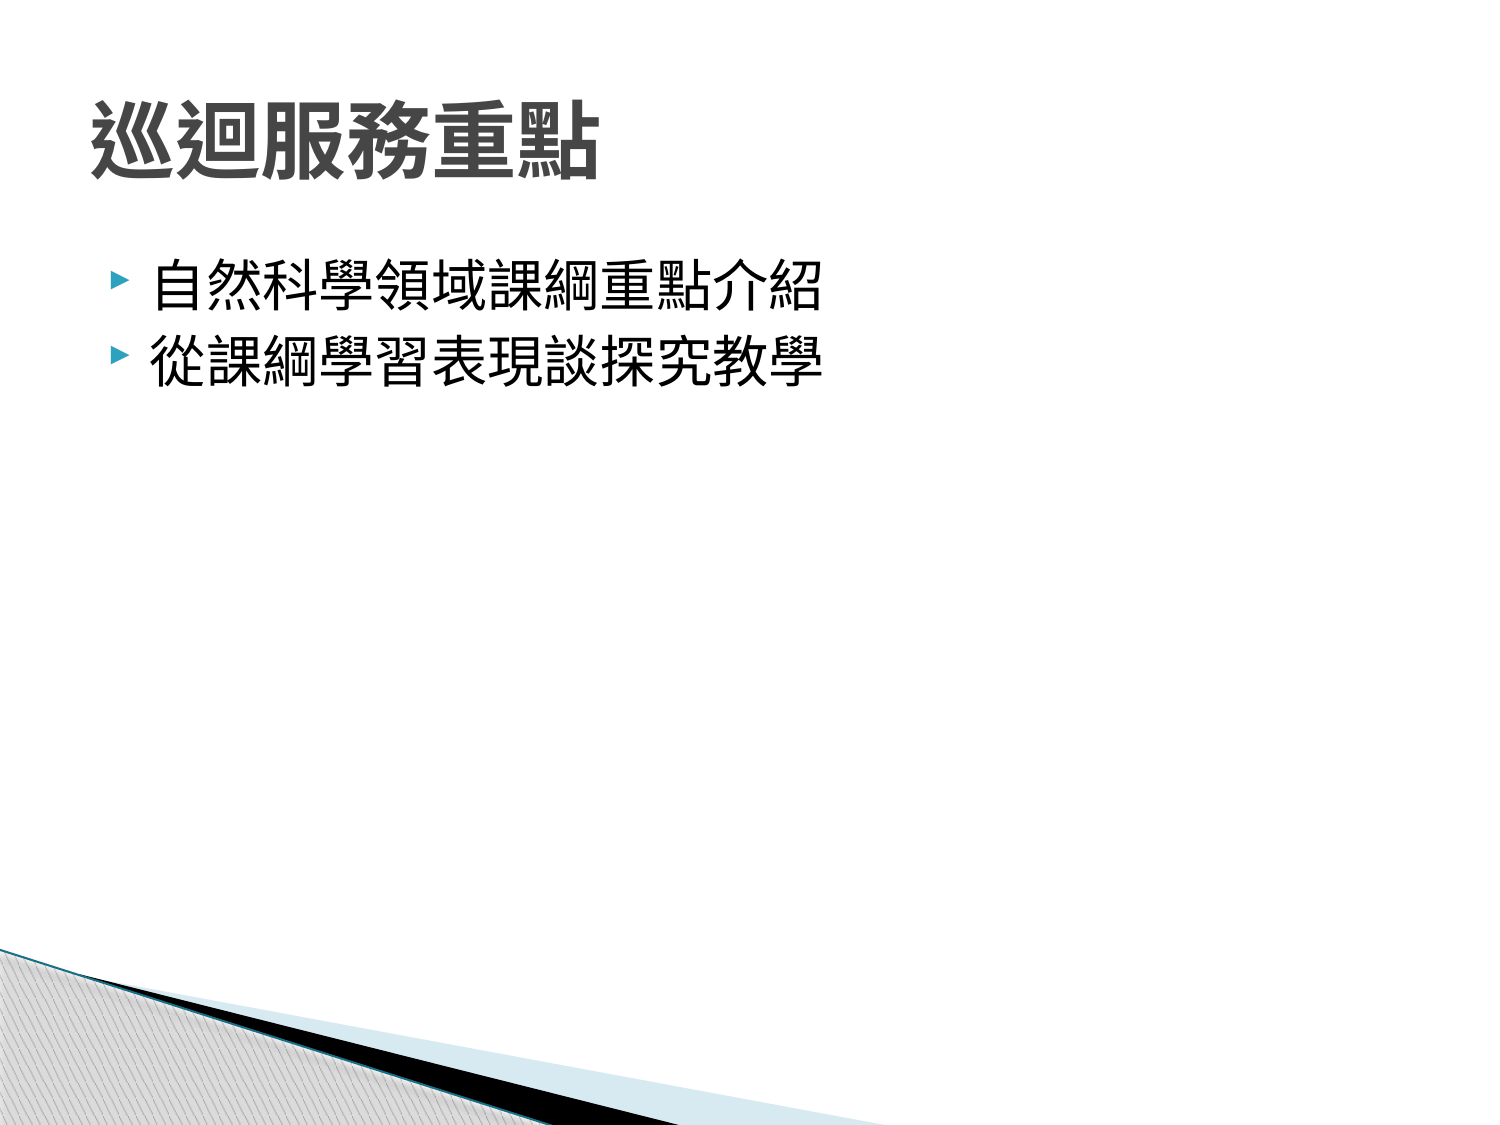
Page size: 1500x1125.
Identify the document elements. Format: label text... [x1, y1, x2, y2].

title 巡迴服務重點 [75, 45, 1425, 233]
list 自然科學領域課綱重點介紹 從課綱學習表現談探究教學 [75, 243, 1425, 986]
